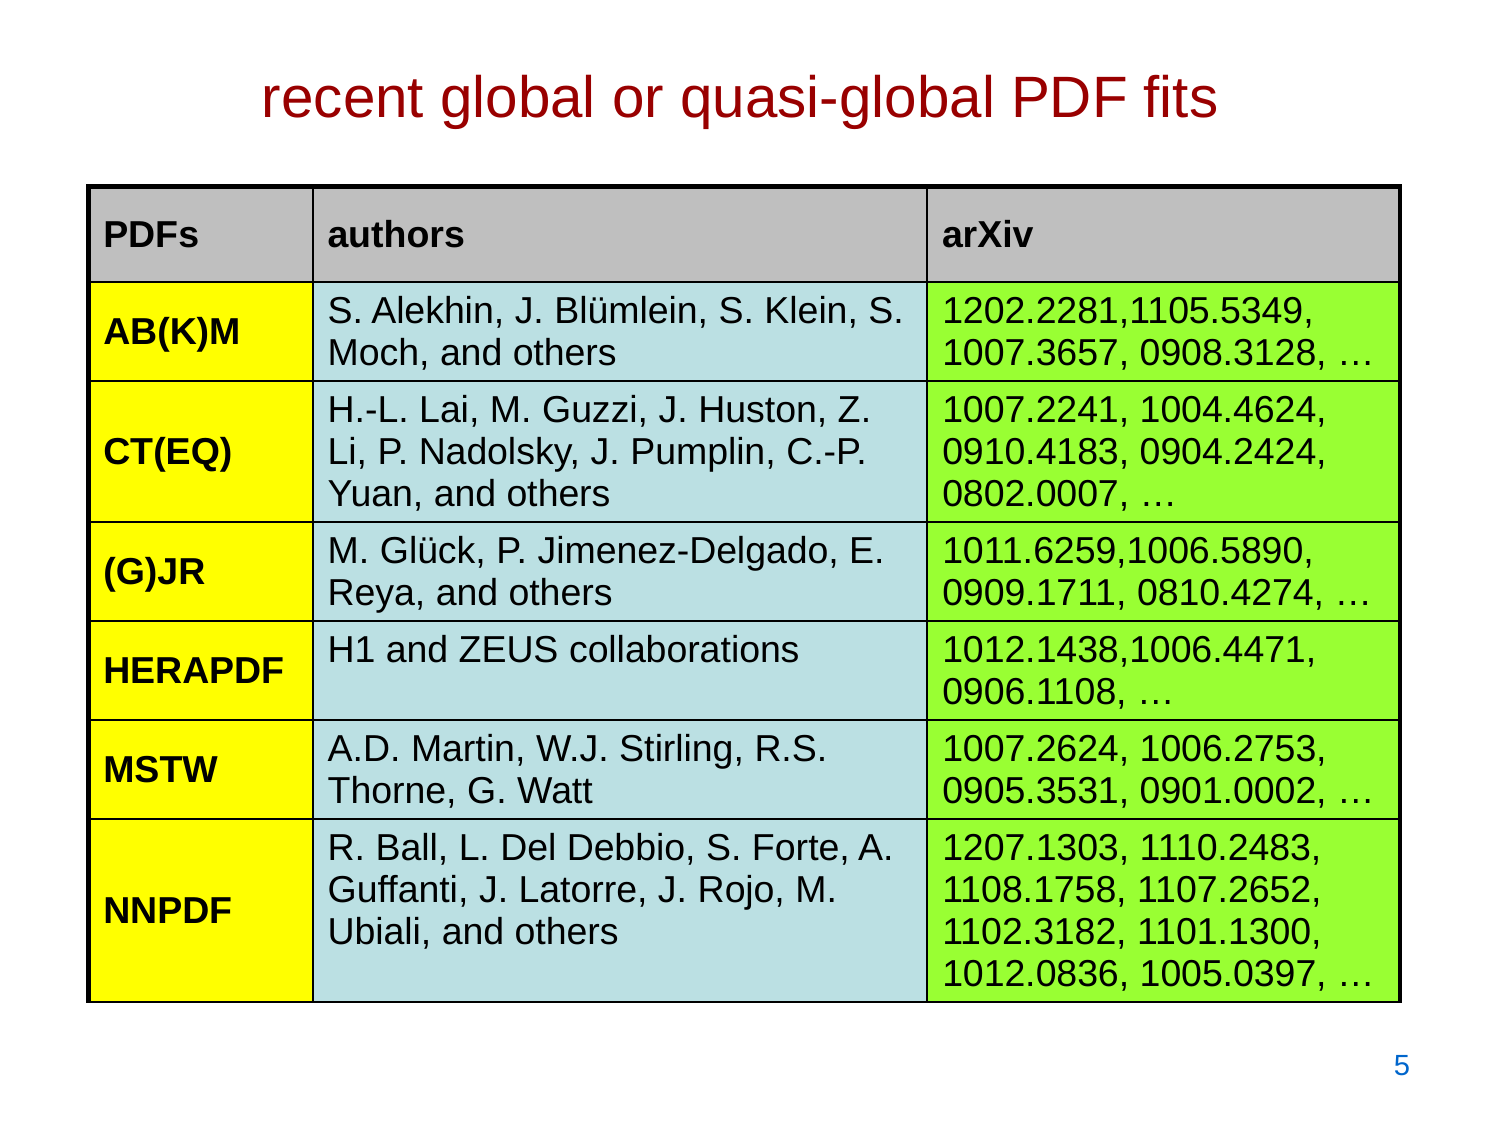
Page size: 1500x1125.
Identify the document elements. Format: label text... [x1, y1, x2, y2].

table_header PDFs [91, 189, 312, 281]
table_cell 1007.2624, 1006.2753, 0905.3531, 0901.0002, … [928, 721, 1398, 818]
table_cell H1 and ZEUS collaborations [314, 622, 926, 719]
table_cell S. Alekhin, J. Blümlein, S. Klein, S. Moch, and others [314, 283, 926, 380]
text_box recent global or quasi-global PDF fits [247, 51, 1235, 137]
table_cell 1207.1303, 1110.2483, 1108.1758, 1107.2652, 1102.3182, 1101.1300, 1012.0836, 1005.0397, … [928, 820, 1398, 1001]
table_cell MSTW [91, 721, 312, 818]
table_cell 1012.1438,1006.4471, 0906.1108, … [928, 622, 1398, 719]
slide_number 5 [1074, 1024, 1426, 1103]
table_cell H.-L. Lai, M. Guzzi, J. Huston, Z. Li, P. Nadolsky, J. Pumplin, C.-P. Yuan, and others [314, 382, 926, 521]
table_cell NNPDF [91, 820, 312, 1001]
table_cell M. Glück, P. Jimenez-Delgado, E. Reya, and others [314, 523, 926, 620]
table_cell A.D. Martin, W.J. Stirling, R.S. Thorne, G. Watt [314, 721, 926, 818]
table_cell 1011.6259,1006.5890, 0909.1711, 0810.4274, … [928, 523, 1398, 620]
table_cell R. Ball, L. Del Debbio, S. Forte, A. Guffanti, J. Latorre, J. Rojo, M. Ubiali, and others [314, 820, 926, 1001]
table_cell HERAPDF [91, 622, 312, 719]
table_cell AB(K)M [91, 283, 312, 380]
table_cell 1007.2241, 1004.4624, 0910.4183, 0904.2424, 0802.0007, … [928, 382, 1398, 521]
table_cell CT(EQ) [91, 382, 312, 521]
table_header authors [314, 189, 926, 281]
table_cell 1202.2281,1105.5349, 1007.3657, 0908.3128, … [928, 283, 1398, 380]
table_cell (G)JR [91, 523, 312, 620]
table_header arXiv [928, 189, 1398, 281]
